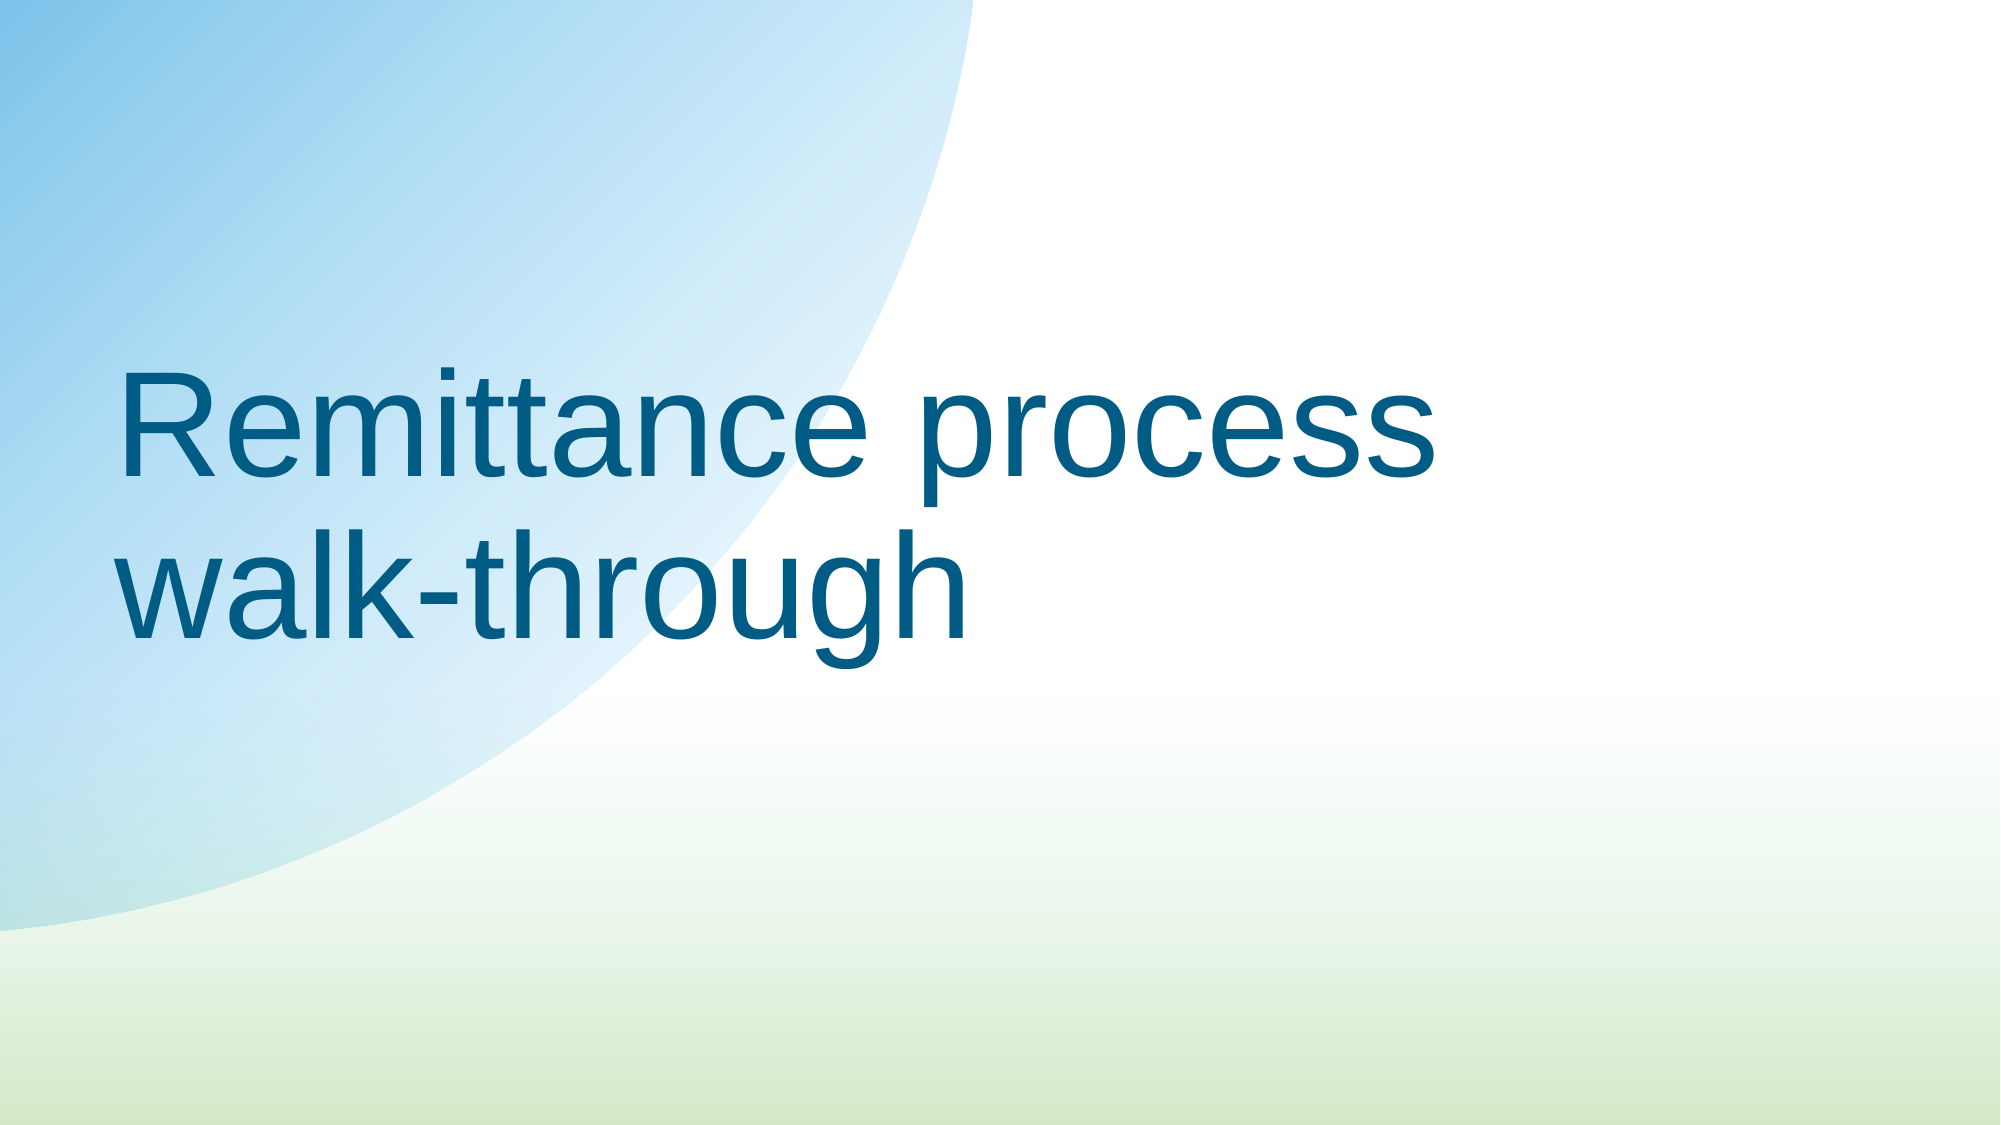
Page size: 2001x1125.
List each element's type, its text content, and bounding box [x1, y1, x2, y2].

title Remittance process walk-through [99, 339, 1900, 893]
